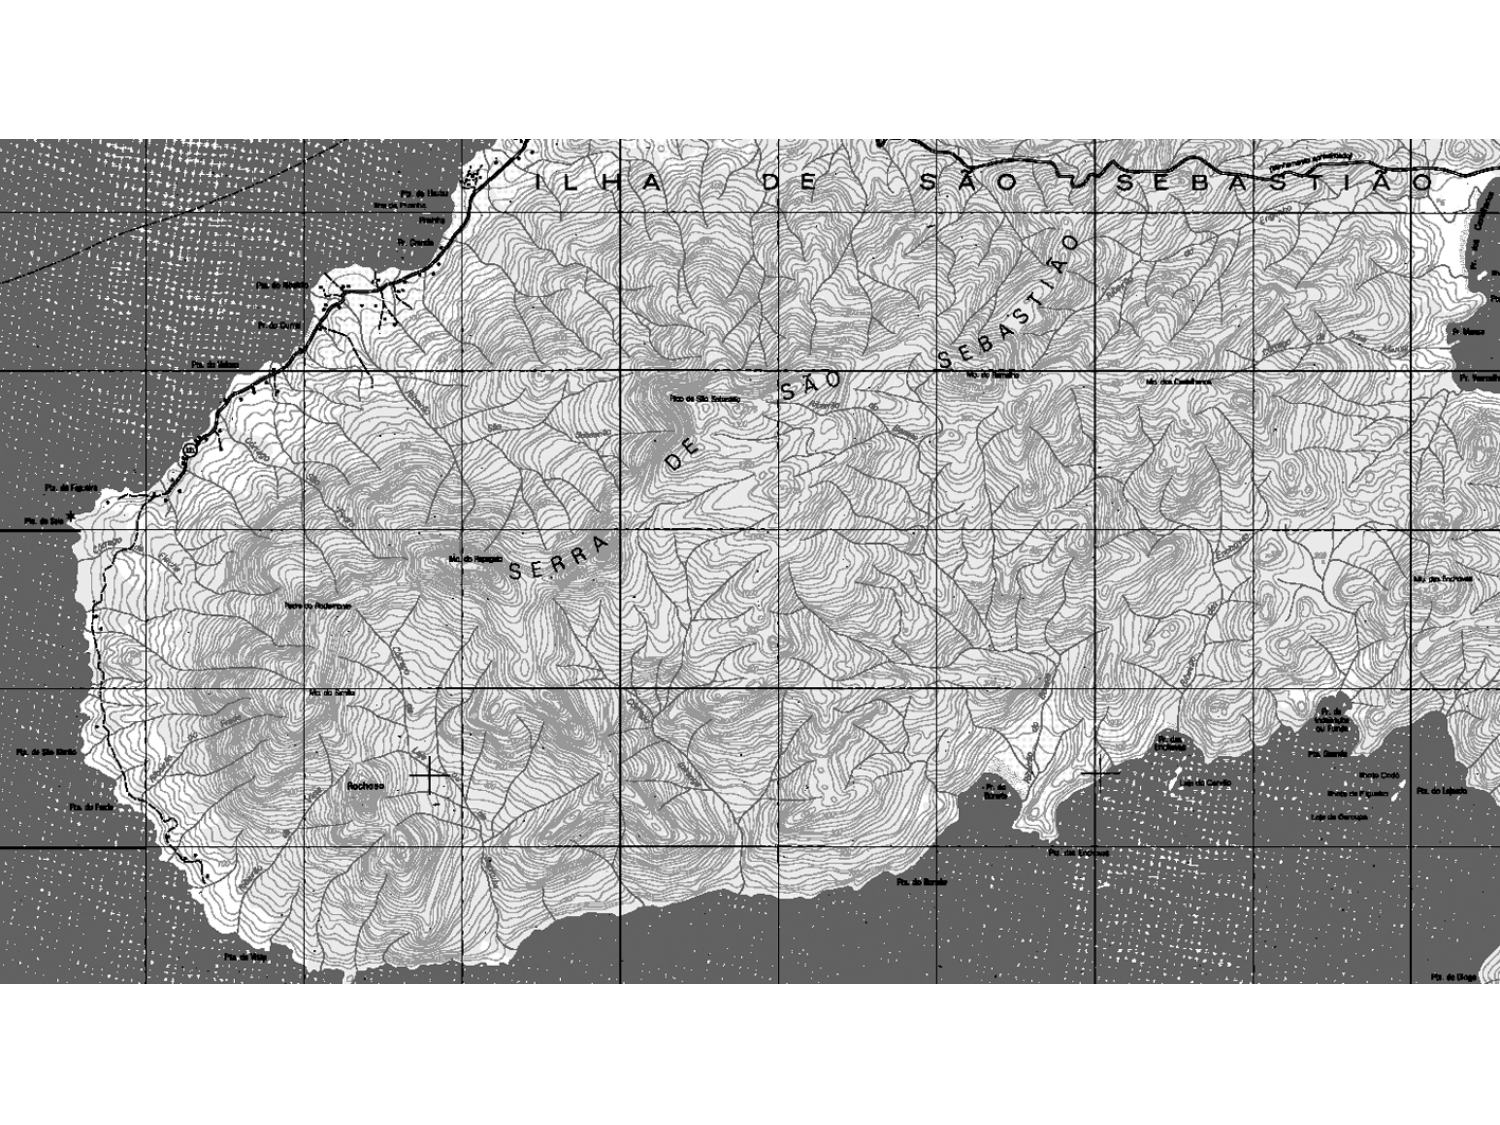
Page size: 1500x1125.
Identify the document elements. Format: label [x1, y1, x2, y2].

picture [0, 139, 1500, 984]
